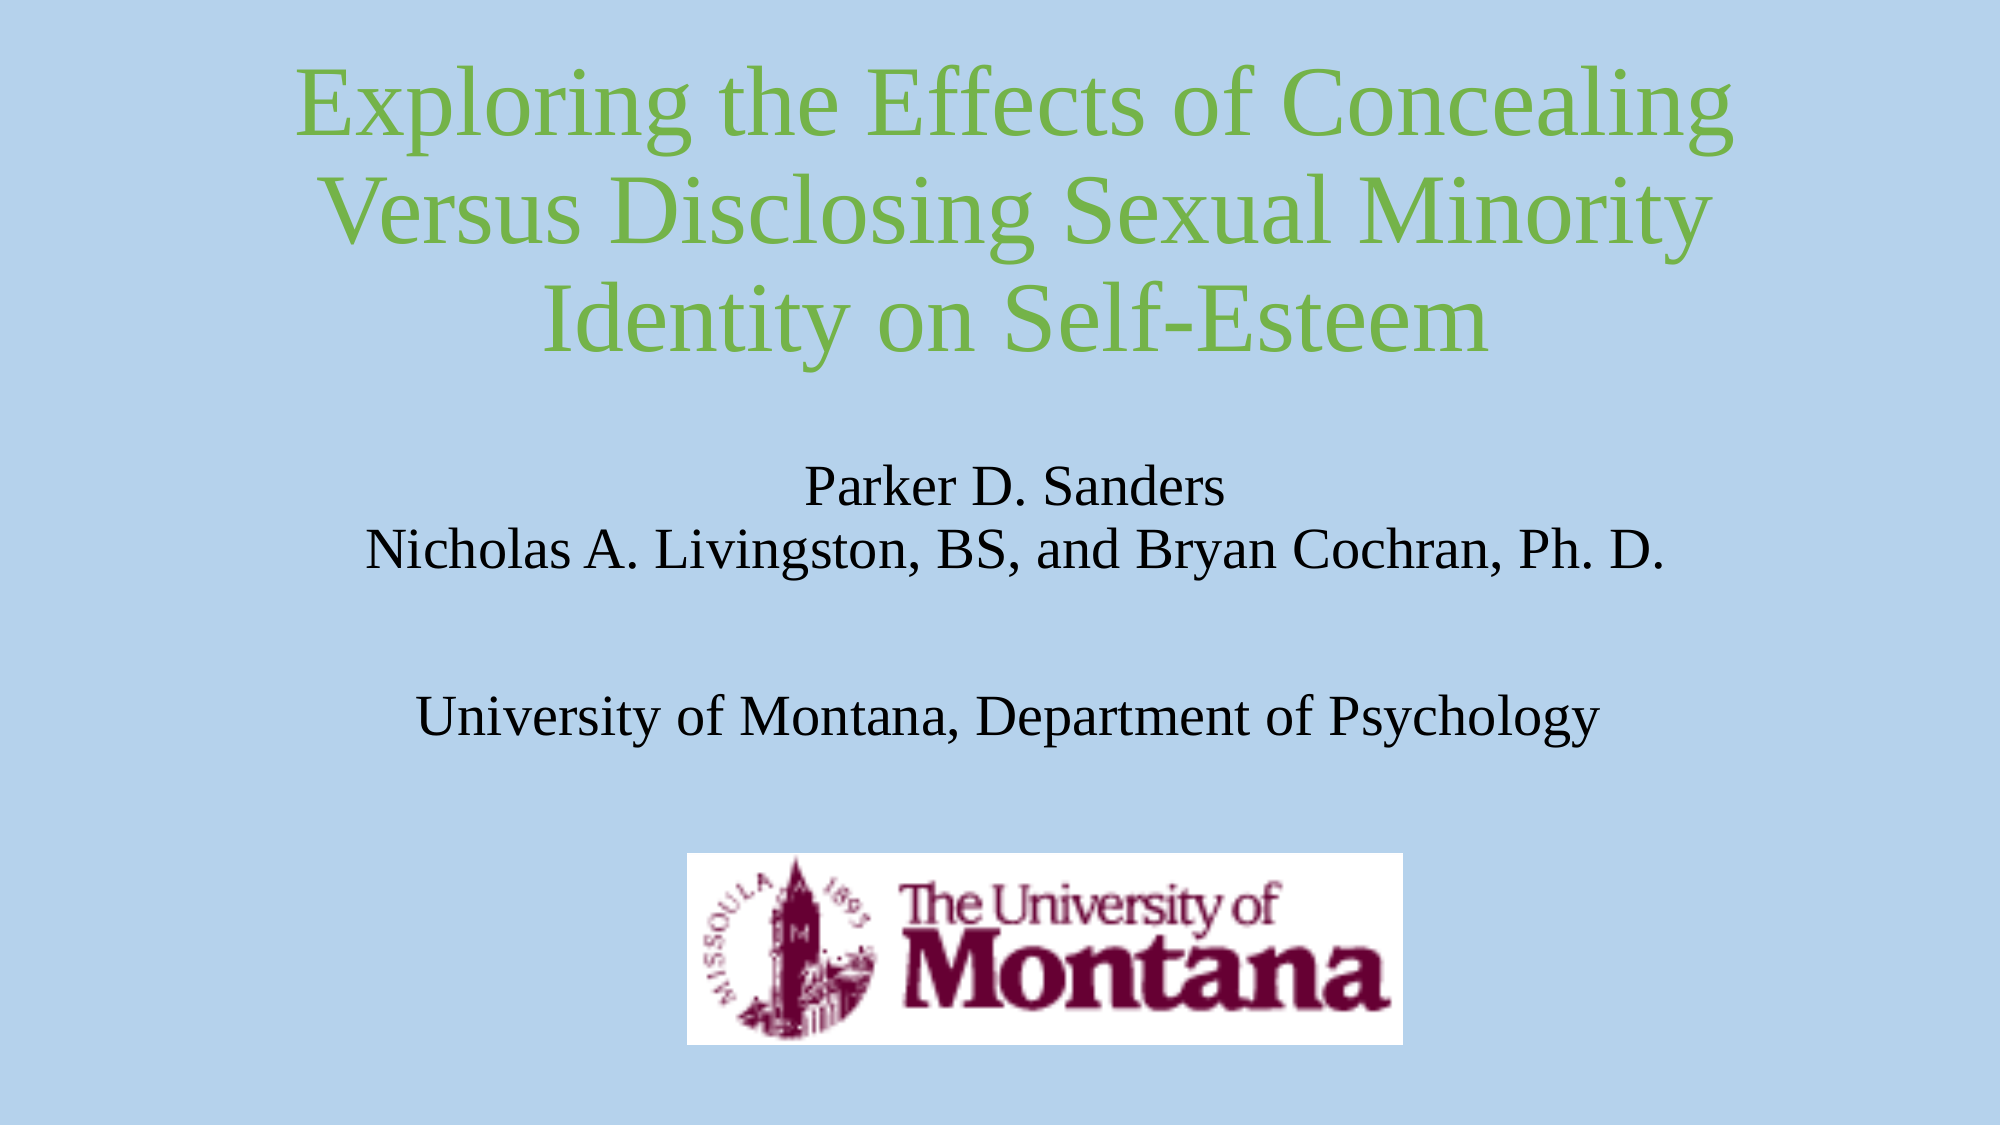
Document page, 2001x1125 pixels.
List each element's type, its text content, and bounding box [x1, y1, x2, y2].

title Exploring the Effects of Concealing Versus Disclosing Sexual Minority Identity on Self-Esteem [265, 48, 1766, 381]
picture [687, 853, 1403, 1045]
subtitle Parker D. Sanders Nicholas A. Livingston, BS, and Bryan Cochran, Ph. D. University of Montana, Department of Psychology [265, 447, 1766, 776]
